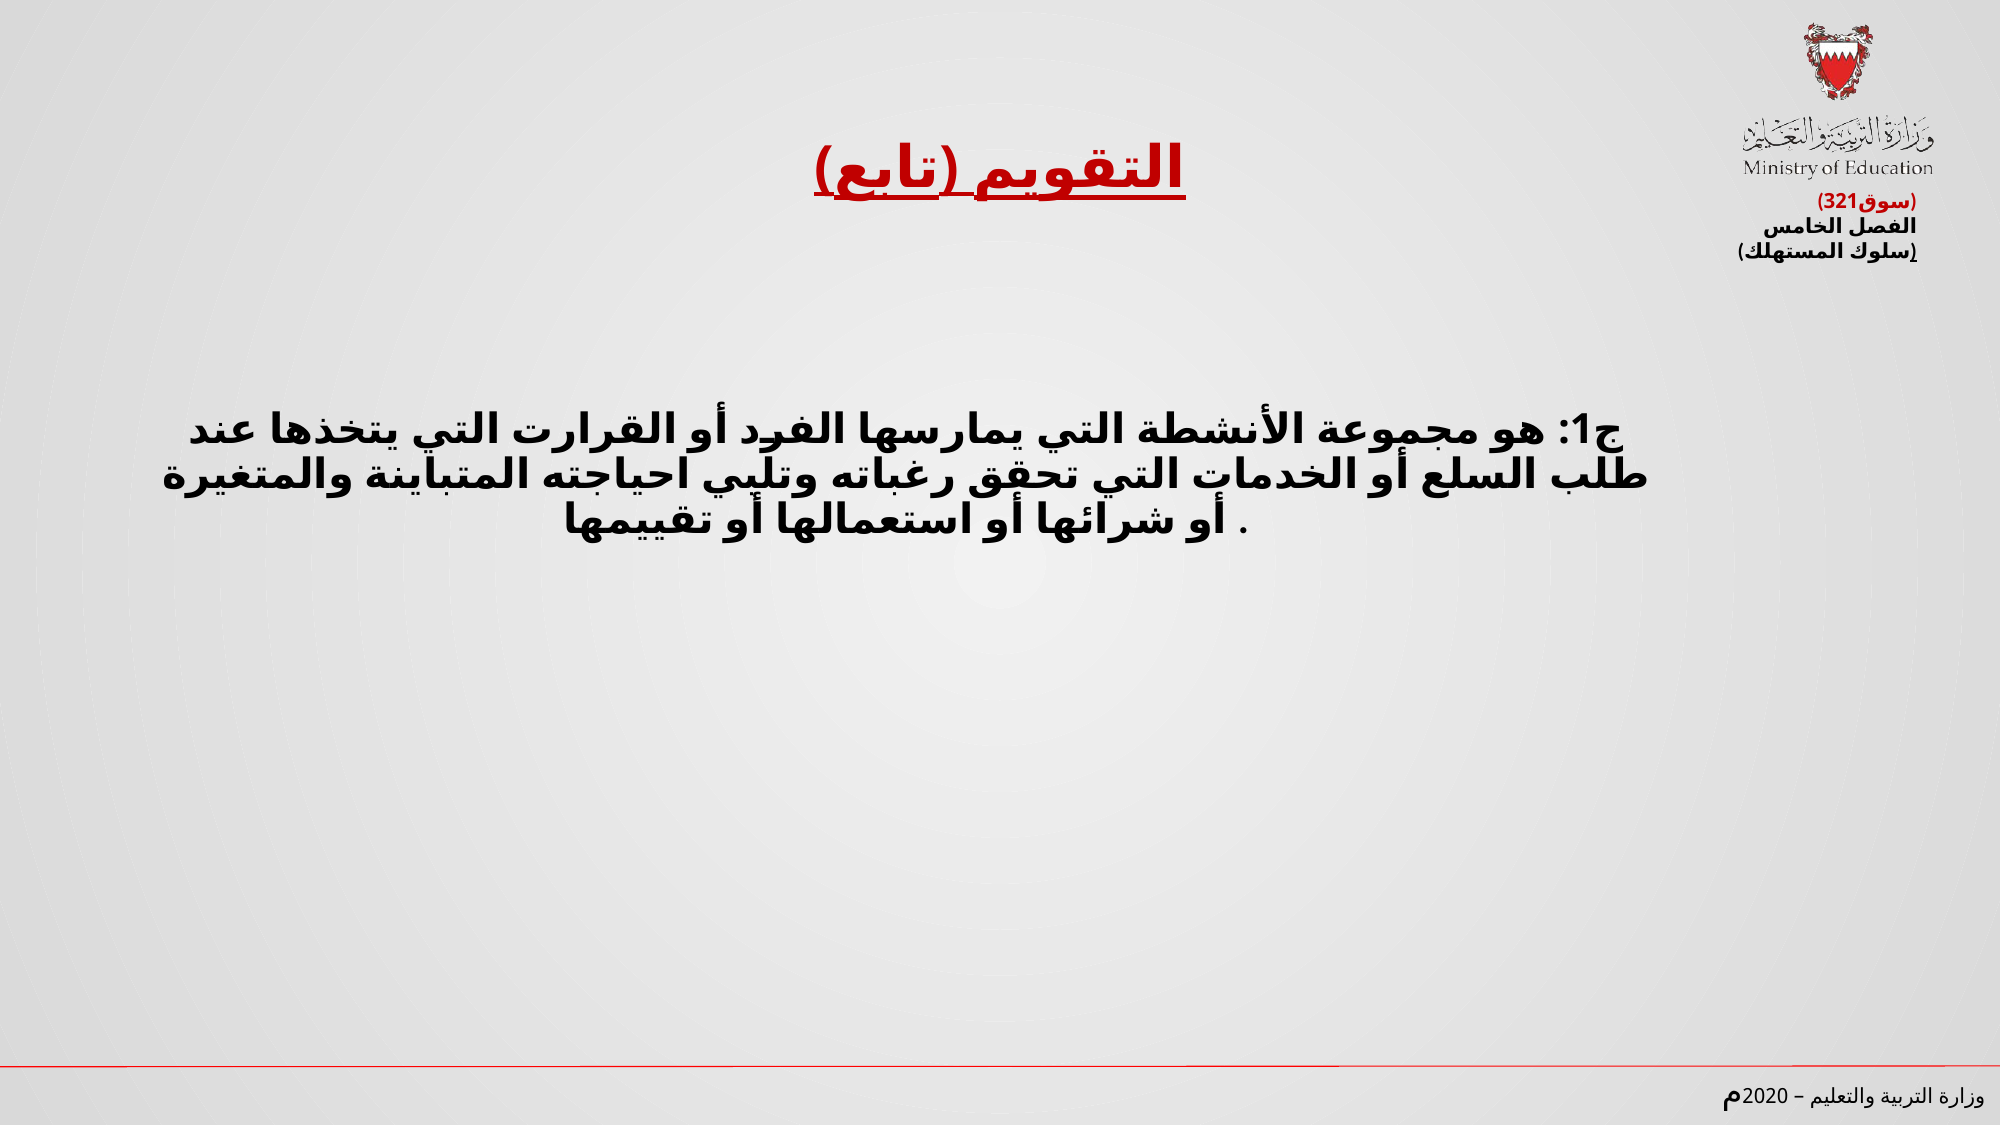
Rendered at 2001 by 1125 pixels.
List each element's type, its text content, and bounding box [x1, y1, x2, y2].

title (تابع) التقويم [137, 59, 1863, 278]
text_box (سوق321) الفصل الخامس (سلوك المستهلك) [1710, 208, 1932, 271]
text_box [0, 1062, 2000, 1119]
list ج1: هو مجموعة الأنشطة التي يمارسها الفرد أو القرارت التي يتخذها عند طلب السلع أو الخدمات التي تحقق رغباته وتلبي احياجته المتباينة والمتغيرة أو شرائها أو استعمالها أو تقييمها . [137, 399, 1675, 759]
picture [1705, 0, 1976, 208]
